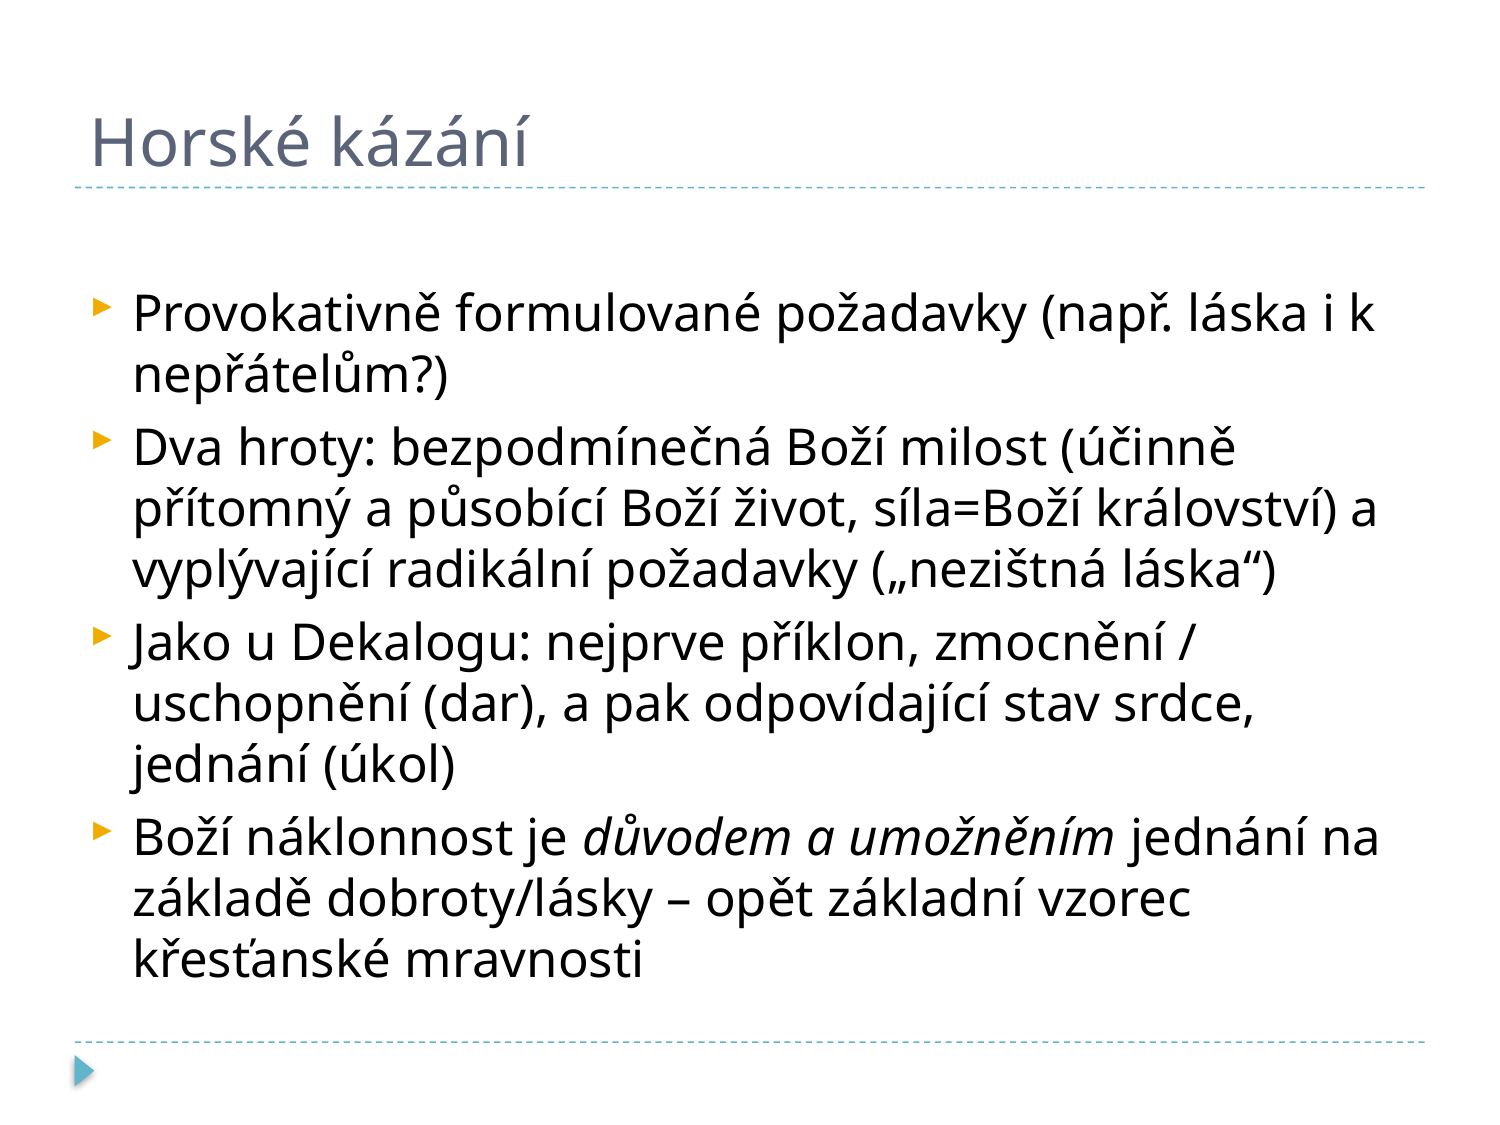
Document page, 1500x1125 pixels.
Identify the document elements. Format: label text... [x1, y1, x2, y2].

title Horské kázání [75, 24, 1425, 188]
list Provokativně formulované požadavky (např. láska i k nepřátelům?) Dva hroty: bezpodmínečná Boží milost (účinně přítomný a působící Boží život, síla=Boží království) a vyplývající radikální požadavky („nezištná láska“) Jako u Dekalogu: nejprve příklon, zmocnění / uschopnění (dar), a pak odpovídající stav srdce, jednání (úkol) Boží náklonnost je důvodem a umožněním jednání na základě dobroty/lásky – opět základní vzorec křesťanské mravnosti [75, 200, 1425, 1010]
